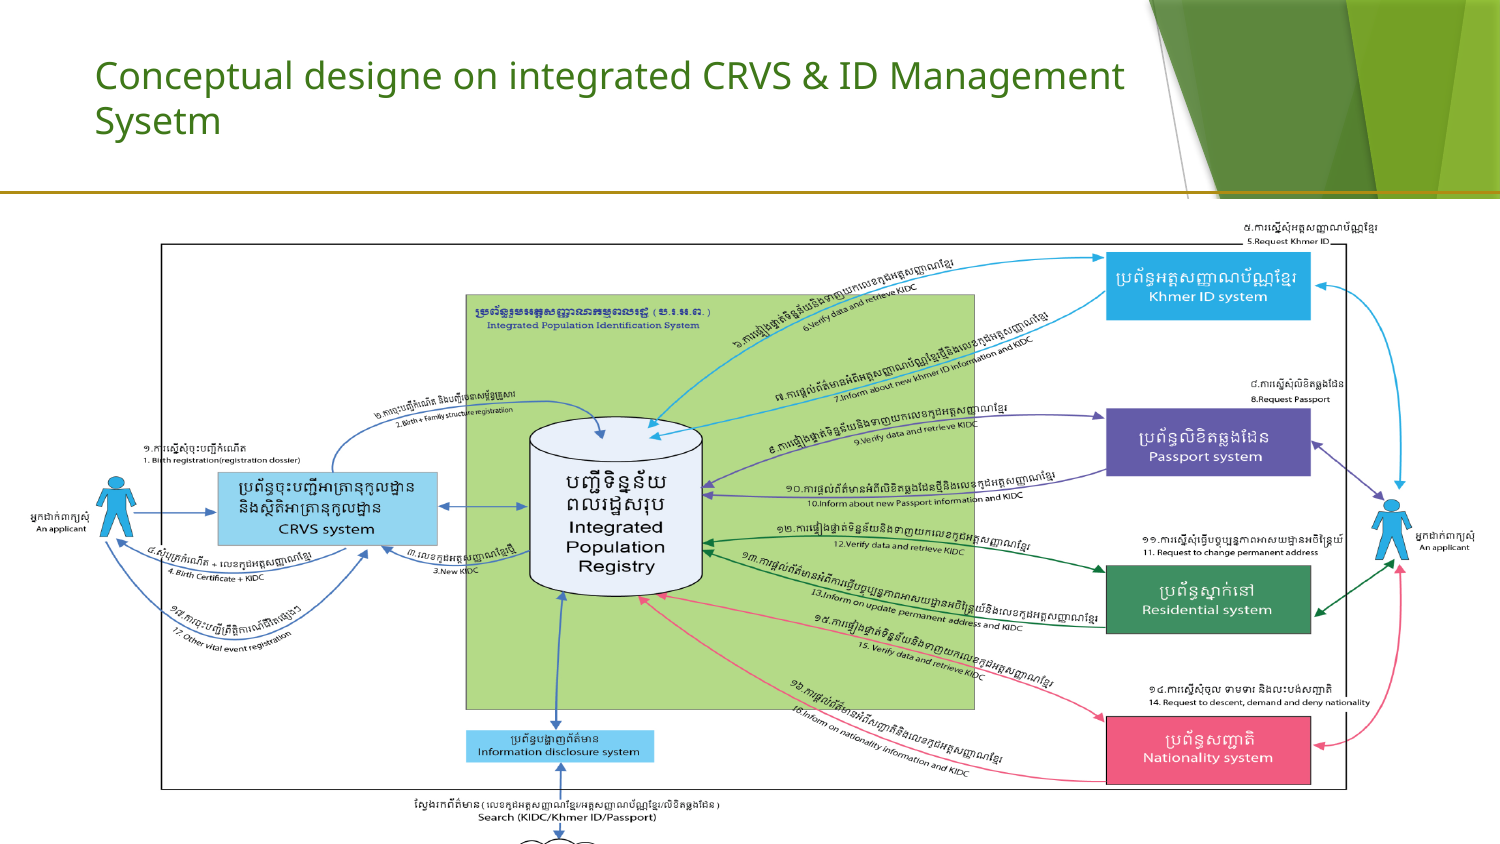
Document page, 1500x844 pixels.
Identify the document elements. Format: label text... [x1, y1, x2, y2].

picture [0, 199, 1500, 844]
title Conceptual designe on integrated CRVS & ID Management Sysetm [83, 41, 1141, 159]
